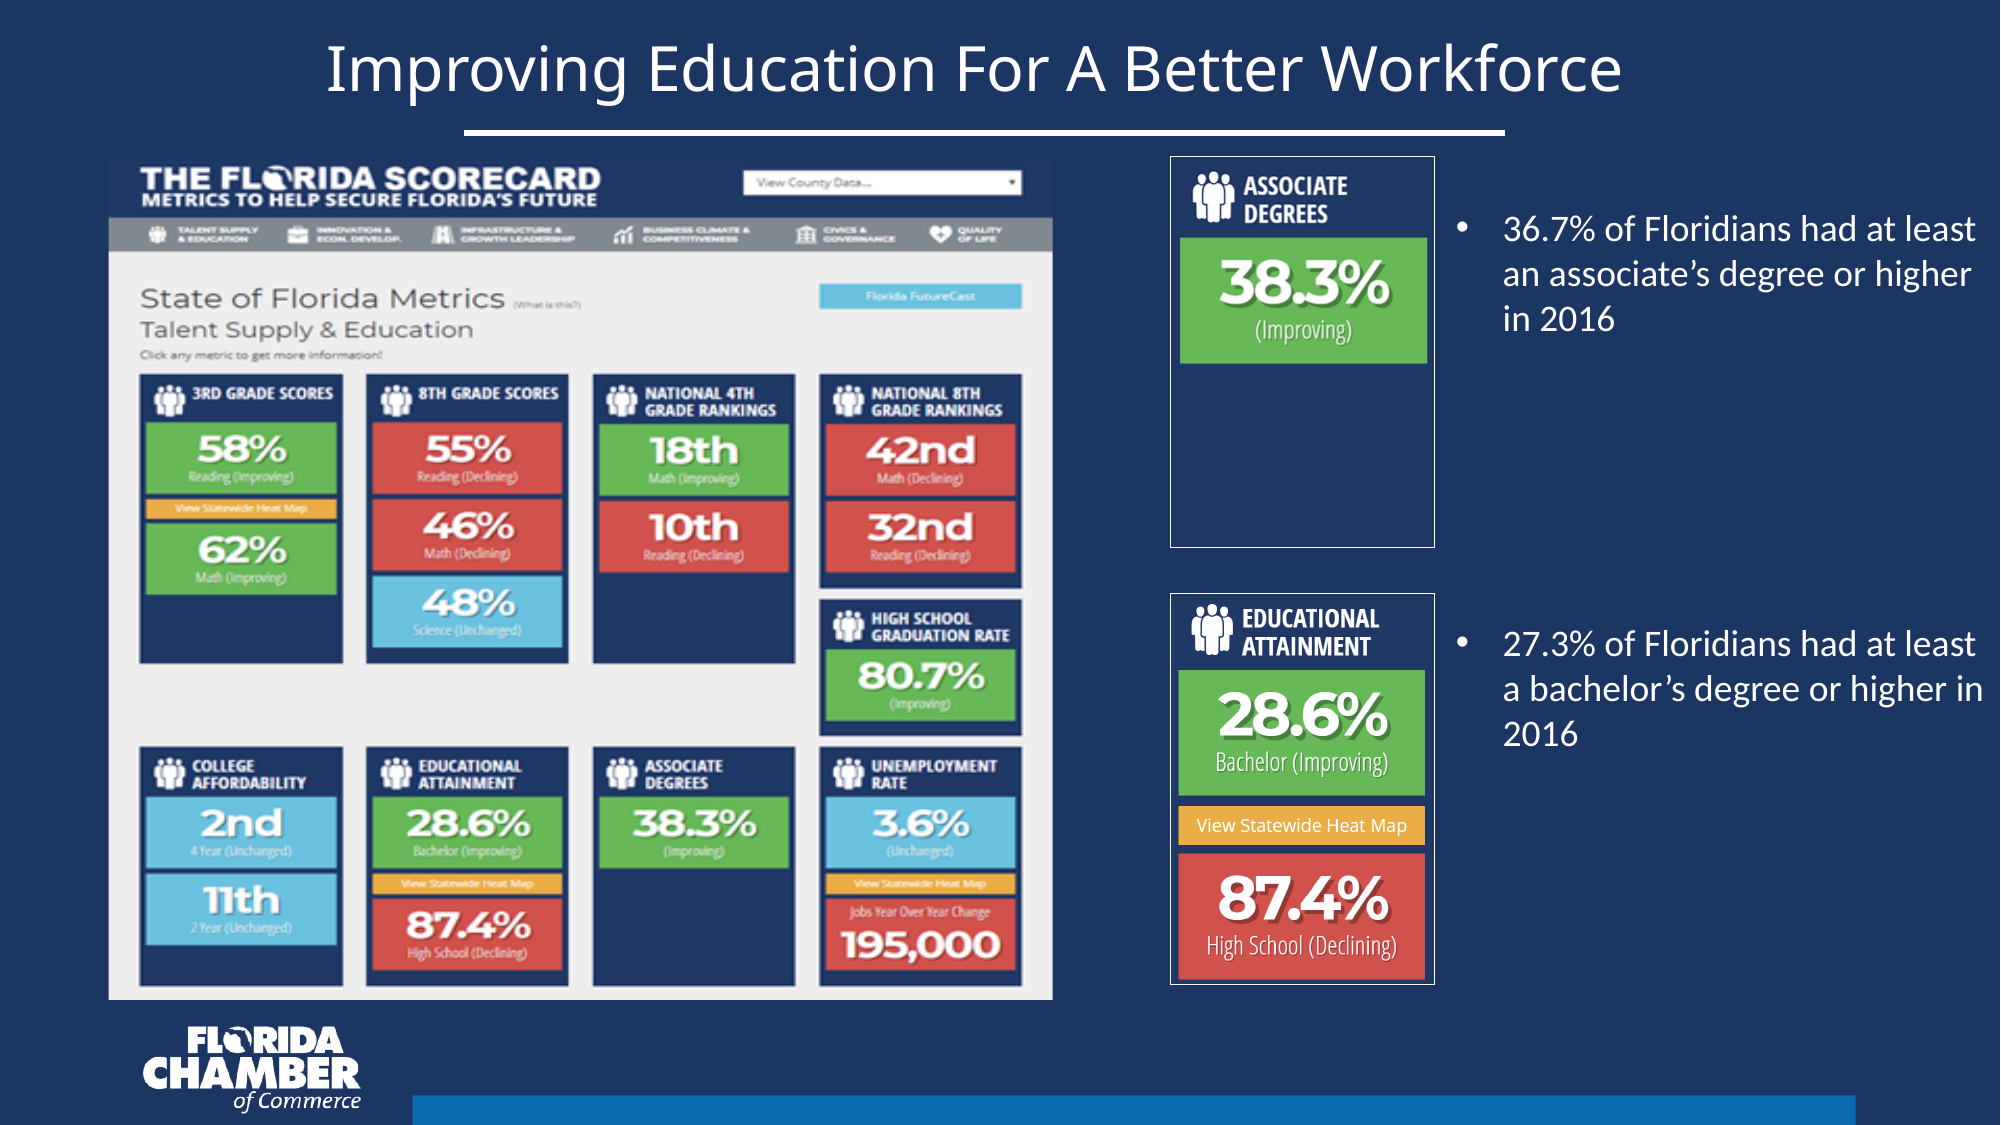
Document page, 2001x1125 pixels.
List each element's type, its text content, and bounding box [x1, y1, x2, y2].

picture [108, 161, 1053, 1000]
text_box 27.3% of Floridians had at least a bachelor’s degree or higher in 2016 [1441, 611, 2000, 762]
picture [1170, 156, 1435, 548]
picture [137, 1016, 366, 1123]
text_box Improving Education For A Better Workforce [108, 33, 1843, 109]
text_box 36.7% of Floridians had at least an associate’s degree or higher in 2016 [1441, 196, 2000, 347]
picture [1170, 593, 1435, 985]
